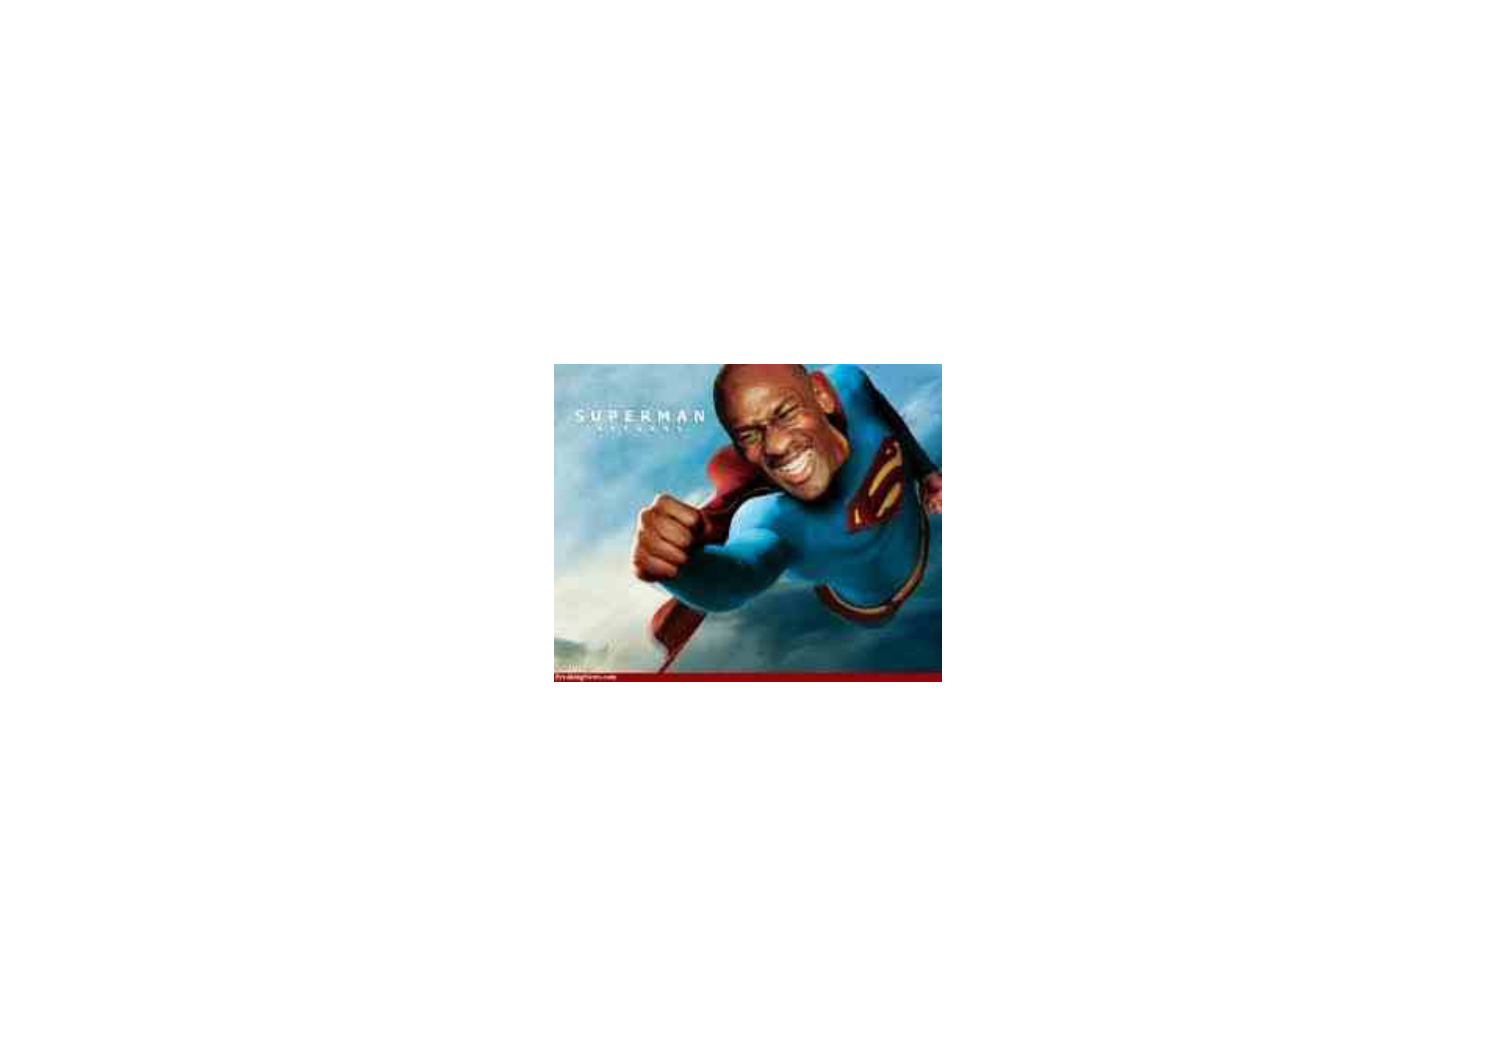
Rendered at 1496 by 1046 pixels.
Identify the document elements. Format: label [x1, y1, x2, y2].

picture [553, 364, 942, 682]
